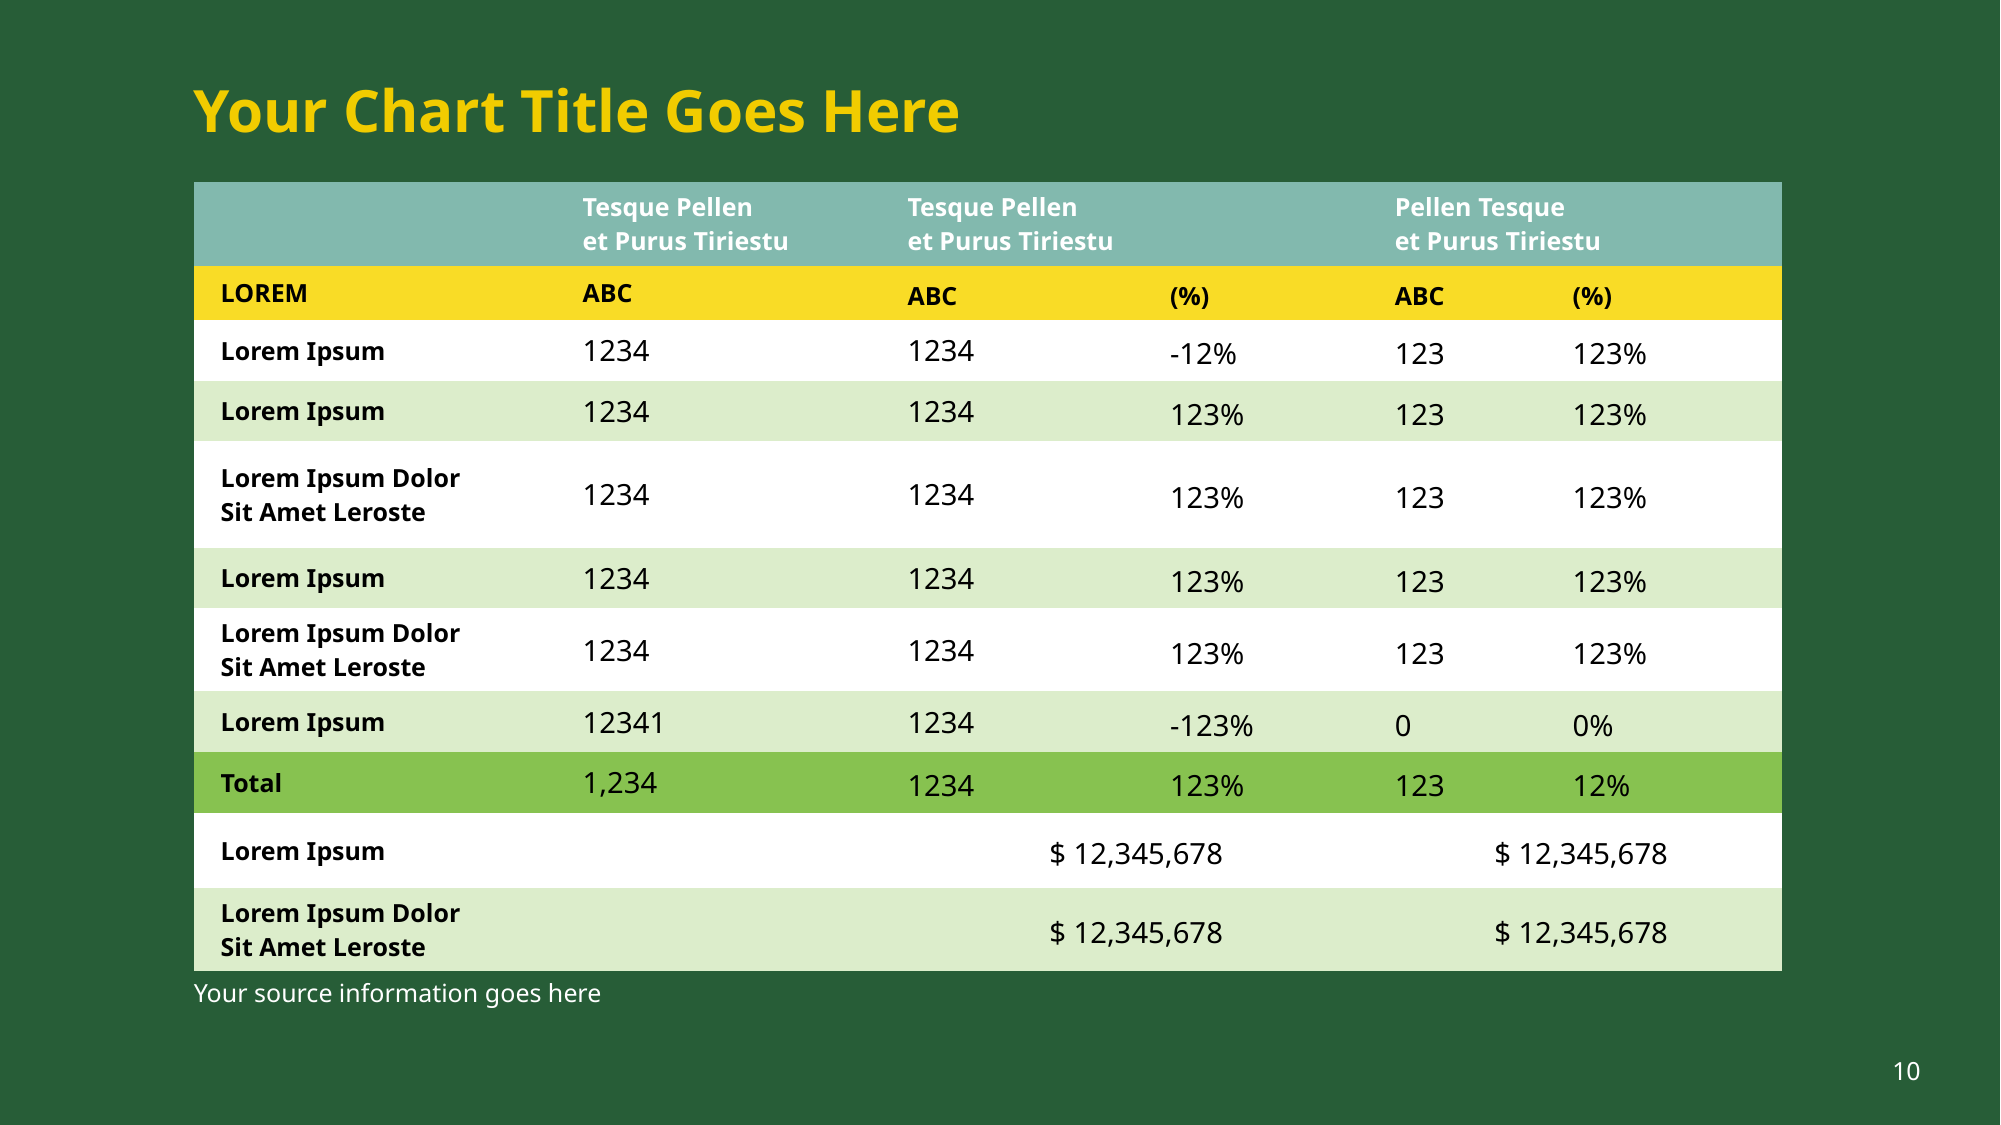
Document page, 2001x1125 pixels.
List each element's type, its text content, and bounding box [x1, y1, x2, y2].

table_cell 123% [1558, 608, 1782, 691]
table_cell ABC [893, 266, 1155, 320]
table_cell Lorem Ipsum Dolor Sit Amet Leroste [194, 608, 568, 691]
table_cell 0% [1558, 691, 1782, 752]
table_cell 123% [1558, 441, 1782, 548]
table_cell Total [194, 752, 568, 813]
slide_number 10 [1448, 1042, 1936, 1103]
table_cell [568, 888, 893, 971]
table_cell 123% [1155, 752, 1380, 813]
table_cell $ 12,345,678 [893, 888, 1380, 971]
table_cell 1234 [893, 691, 1155, 752]
table_cell Lorem Ipsum Dolor Sit Amet Leroste [194, 888, 568, 971]
table_cell 123 [1380, 320, 1558, 381]
table_cell 123 [1380, 381, 1558, 441]
table_cell 123% [1558, 548, 1782, 608]
list Your Chart Title Goes Here [193, 81, 1783, 195]
table_cell Lorem Ipsum [194, 548, 568, 608]
table_cell $ 12,345,678 [893, 813, 1380, 888]
table_cell [568, 813, 893, 888]
table_cell 1234 [893, 752, 1155, 813]
table_header Tesque Pellen et Purus Tiriestu [568, 182, 893, 266]
table_header [194, 182, 568, 266]
table_cell 1234 [568, 548, 893, 608]
table_cell 12341 [568, 691, 893, 752]
table_cell Lorem Ipsum [194, 381, 568, 441]
table_cell 123% [1155, 548, 1380, 608]
list Your source information goes here [193, 981, 1783, 1016]
table_cell $ 12,345,678 [1380, 888, 1782, 971]
table_cell ABC [568, 266, 893, 320]
table_cell -12% [1155, 320, 1380, 381]
table_cell 123 [1380, 752, 1558, 813]
table_cell 123% [1558, 381, 1782, 441]
table_cell -123% [1155, 691, 1380, 752]
table_cell 1234 [568, 320, 893, 381]
table_cell 123% [1558, 320, 1782, 381]
table_cell 123 [1380, 608, 1558, 691]
table_cell 1234 [568, 608, 893, 691]
table_cell 123 [1380, 548, 1558, 608]
table_cell 0 [1380, 691, 1558, 752]
table_cell Lorem Ipsum [194, 691, 568, 752]
table_cell $ 12,345,678 [1380, 813, 1782, 888]
table_cell ABC [1380, 266, 1558, 320]
table_cell 1234 [893, 381, 1155, 441]
table_cell 123% [1155, 608, 1380, 691]
table_cell 123 [1380, 441, 1558, 548]
table_cell 123% [1155, 441, 1380, 548]
table_cell 1234 [568, 381, 893, 441]
table_cell 1,234 [568, 752, 893, 813]
table_cell 1234 [893, 608, 1155, 691]
table_cell 1234 [893, 320, 1155, 381]
table_cell Lorem Ipsum [194, 813, 568, 888]
table_cell 1234 [893, 548, 1155, 608]
table_cell (%) [1155, 266, 1380, 320]
table_cell 12% [1558, 752, 1782, 813]
table_header Pellen Tesque et Purus Tiriestu [1380, 182, 1782, 266]
table_header Tesque Pellen et Purus Tiriestu [893, 182, 1380, 266]
table_cell LOREM [194, 266, 568, 320]
table_cell Lorem Ipsum [194, 320, 568, 381]
table_cell 1234 [893, 441, 1155, 548]
table_cell 1234 [568, 441, 893, 548]
table_cell 123% [1155, 381, 1380, 441]
table_cell (%) [1558, 266, 1782, 320]
table_cell Lorem Ipsum Dolor Sit Amet Leroste [194, 441, 568, 548]
